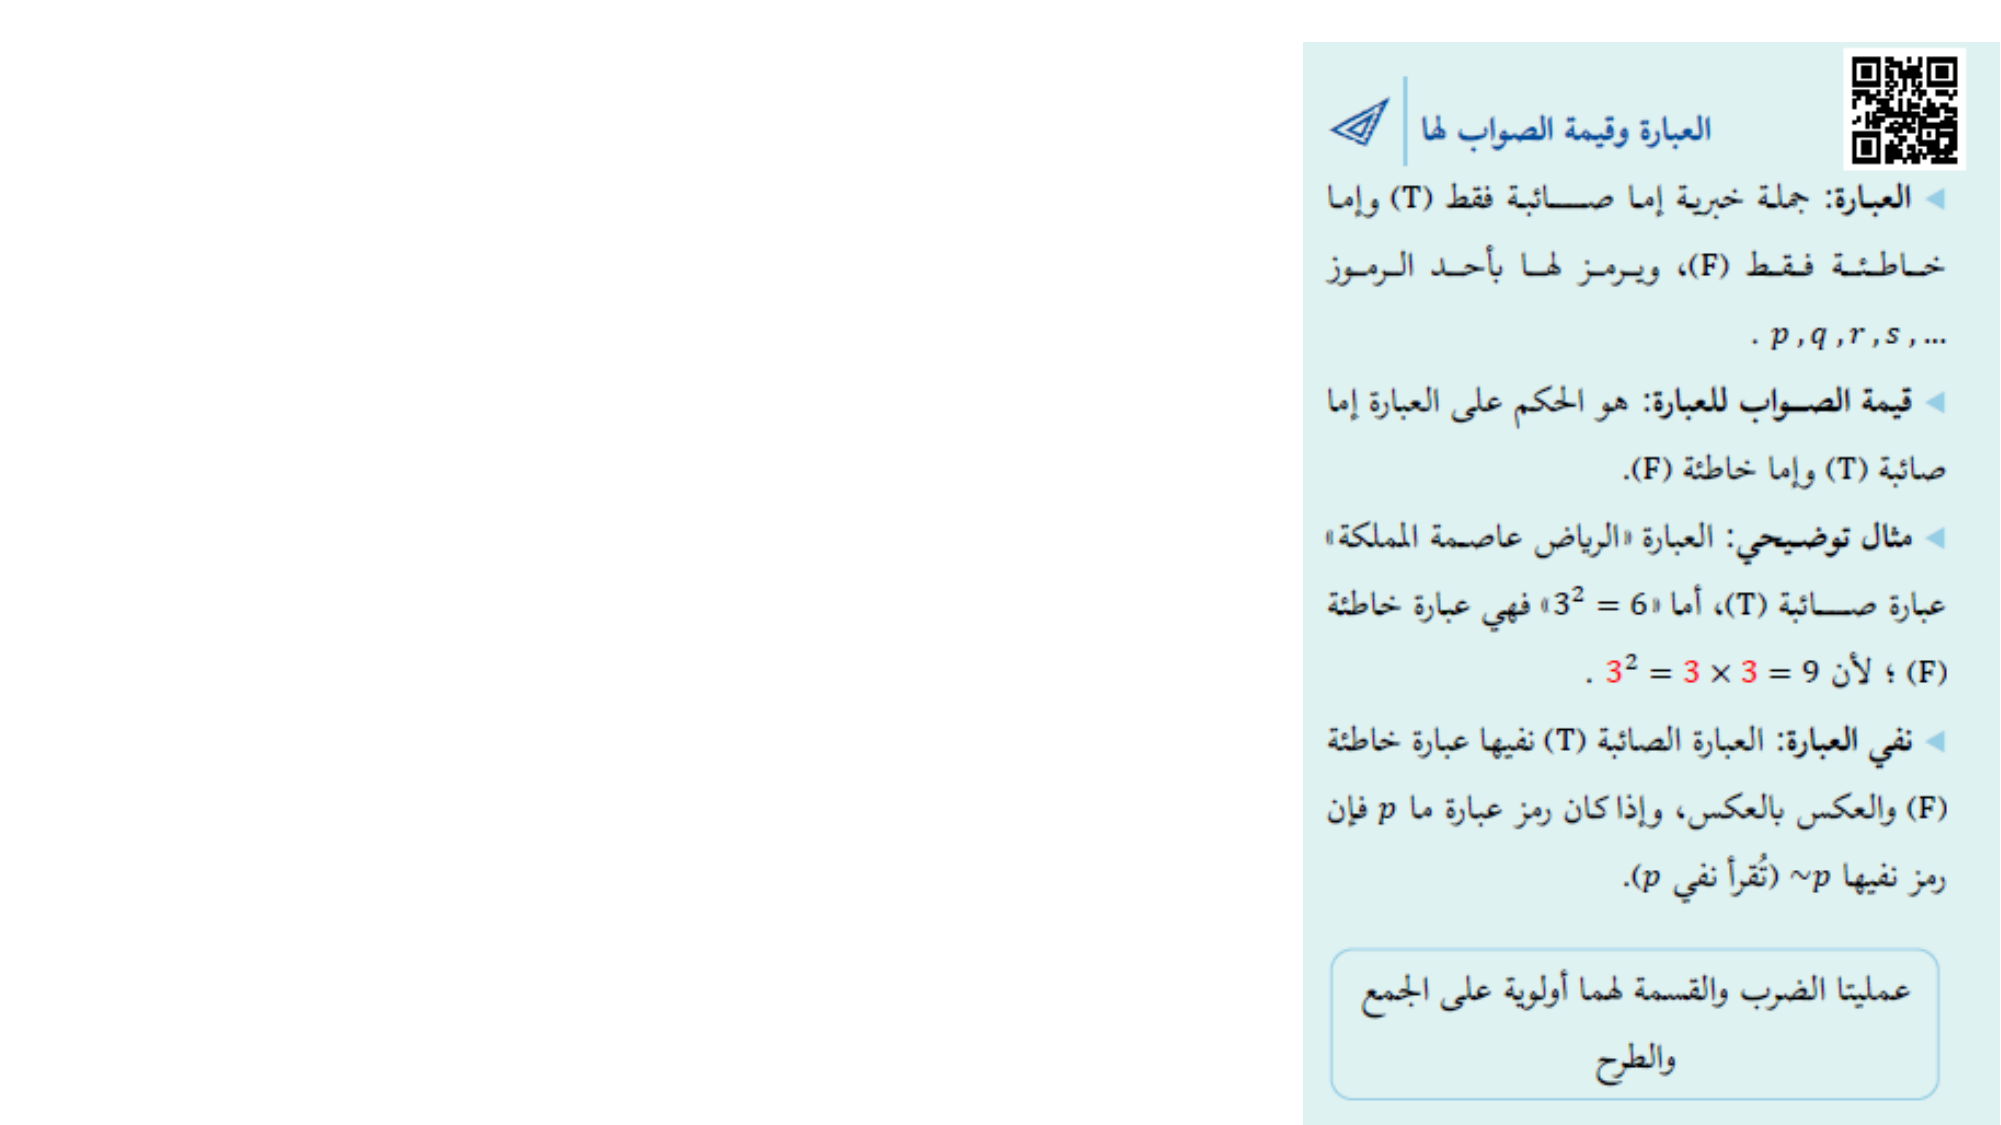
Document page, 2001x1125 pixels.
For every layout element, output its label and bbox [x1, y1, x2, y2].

picture [1303, 42, 2000, 1125]
